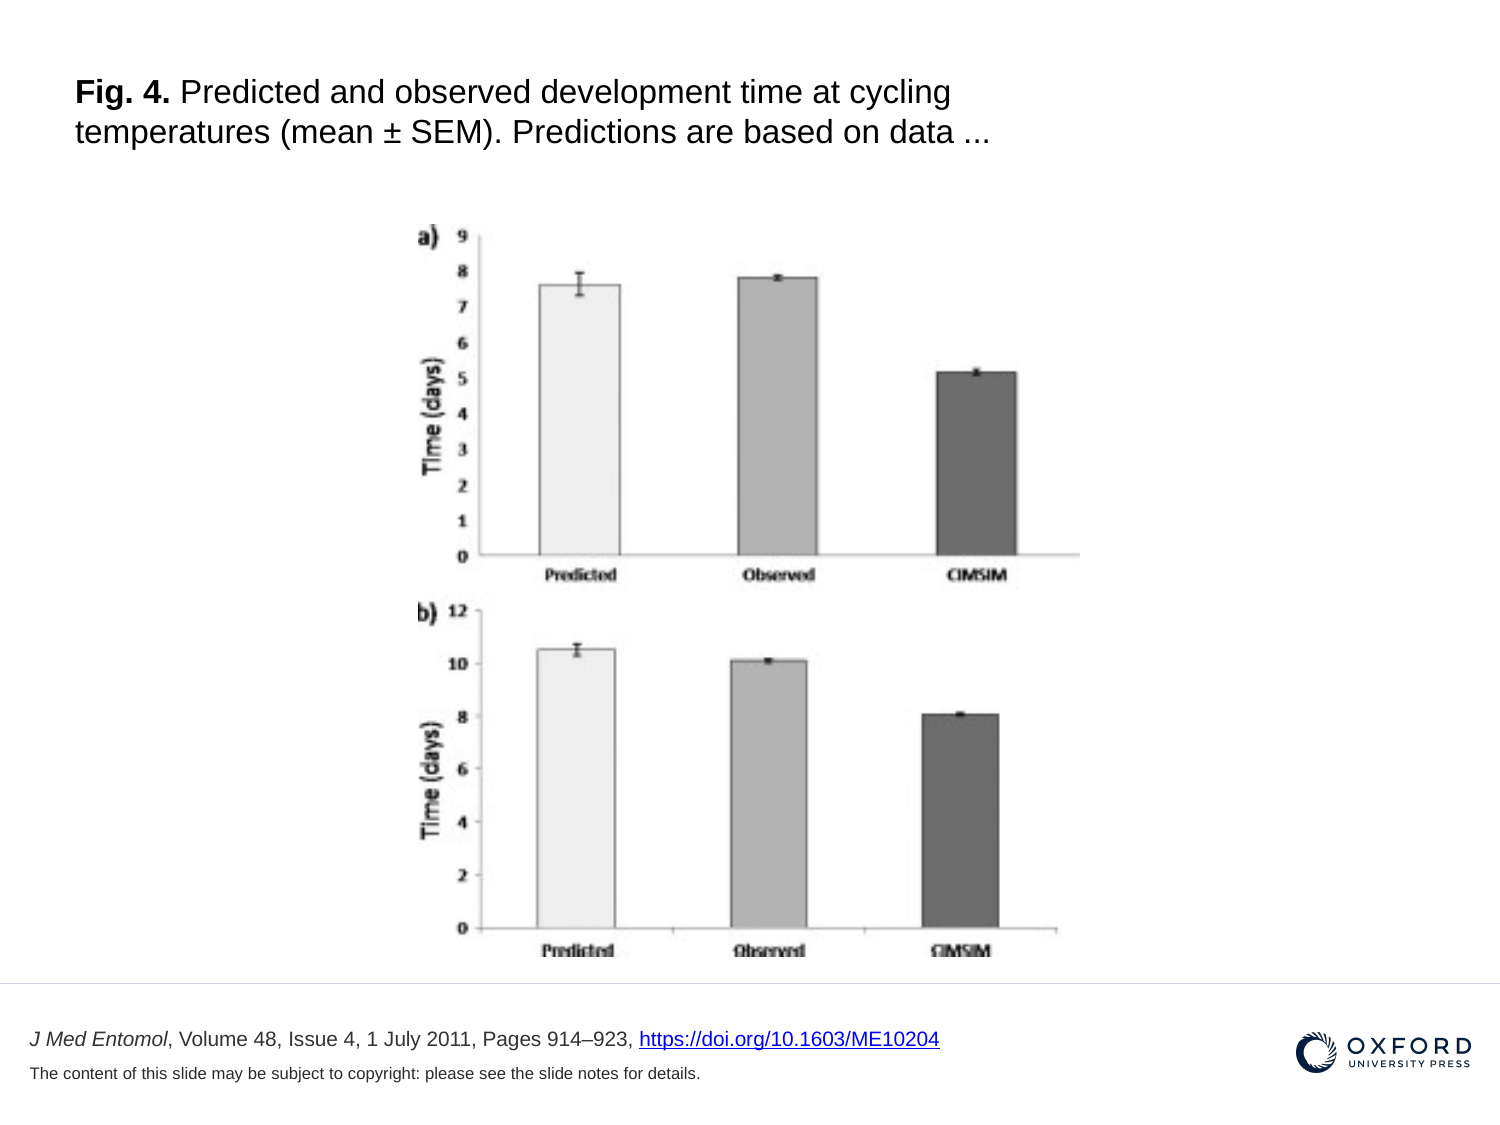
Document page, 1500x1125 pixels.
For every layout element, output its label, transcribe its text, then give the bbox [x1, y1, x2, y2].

picture [418, 224, 1080, 957]
footer J Med Entomol, Volume 48, Issue 4, 1 July 2011, Pages 914–923, https://doi.org/10.1603/ME10204 The content of this slide may be subject to copyright: please see the slide notes for details. [0, 983, 1260, 1125]
title Fig. 4. Predicted and observed development time at cycling temperatures (mean ± SEM). Predictions are based on data ... [75, 69, 1078, 171]
picture [1296, 1032, 1471, 1073]
